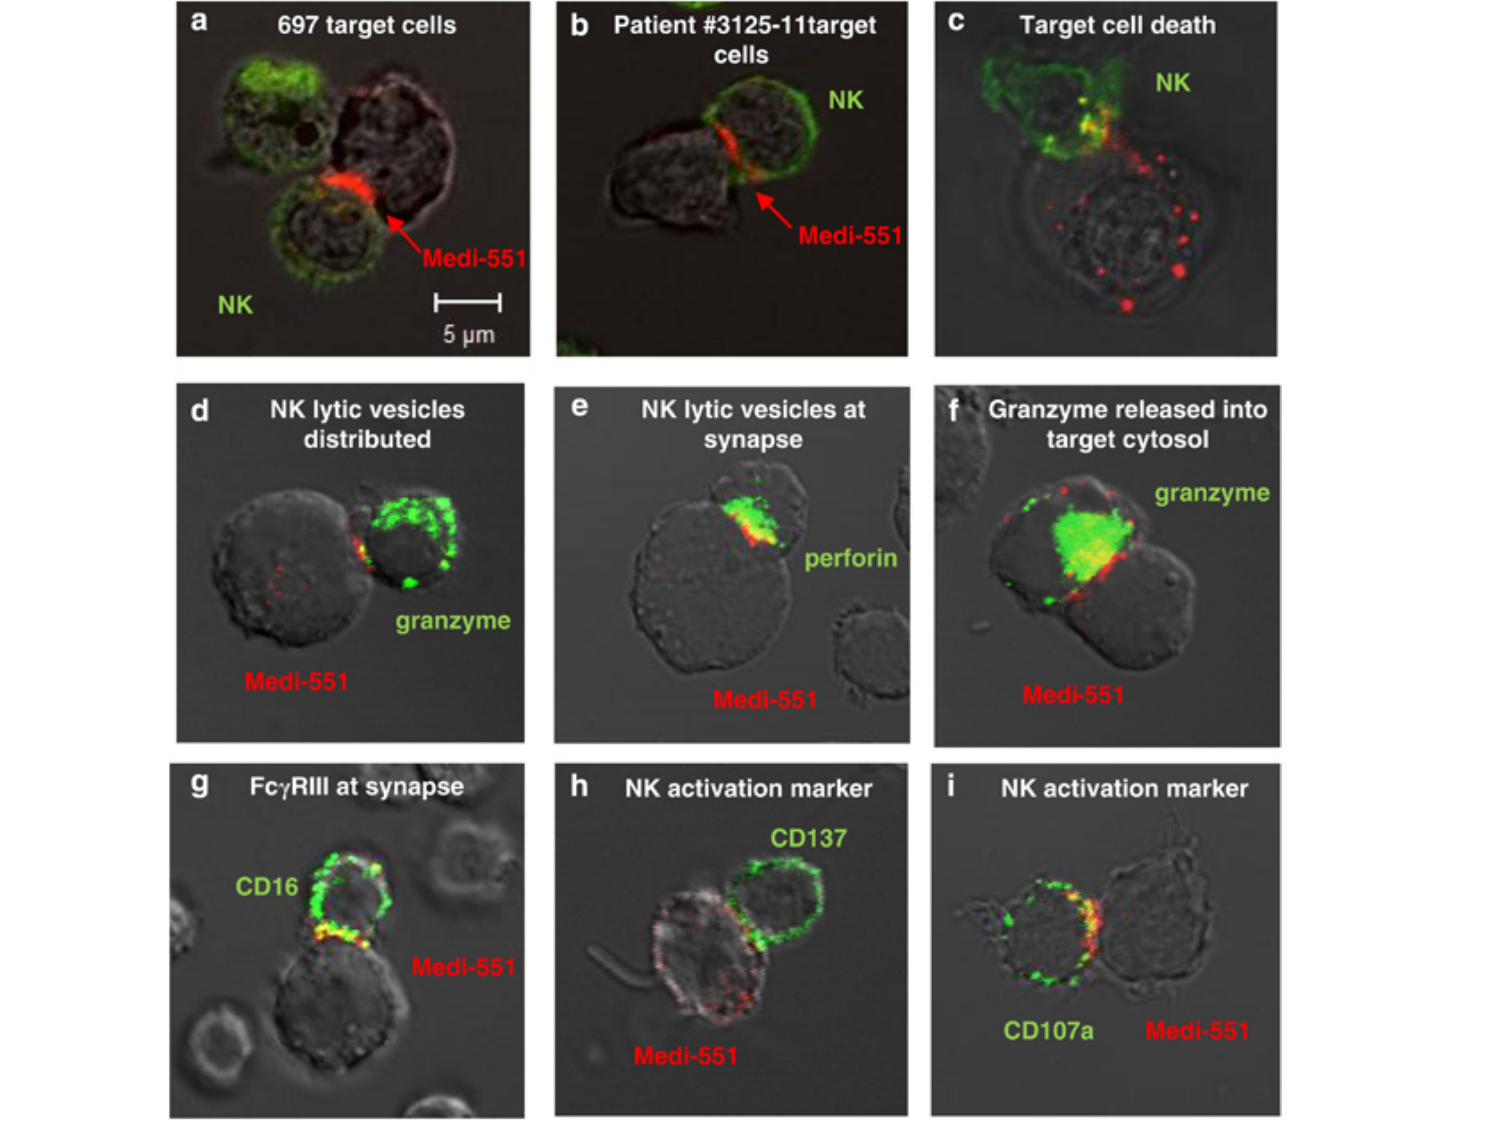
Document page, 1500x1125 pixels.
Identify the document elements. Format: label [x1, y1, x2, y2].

picture [168, 0, 1282, 1121]
